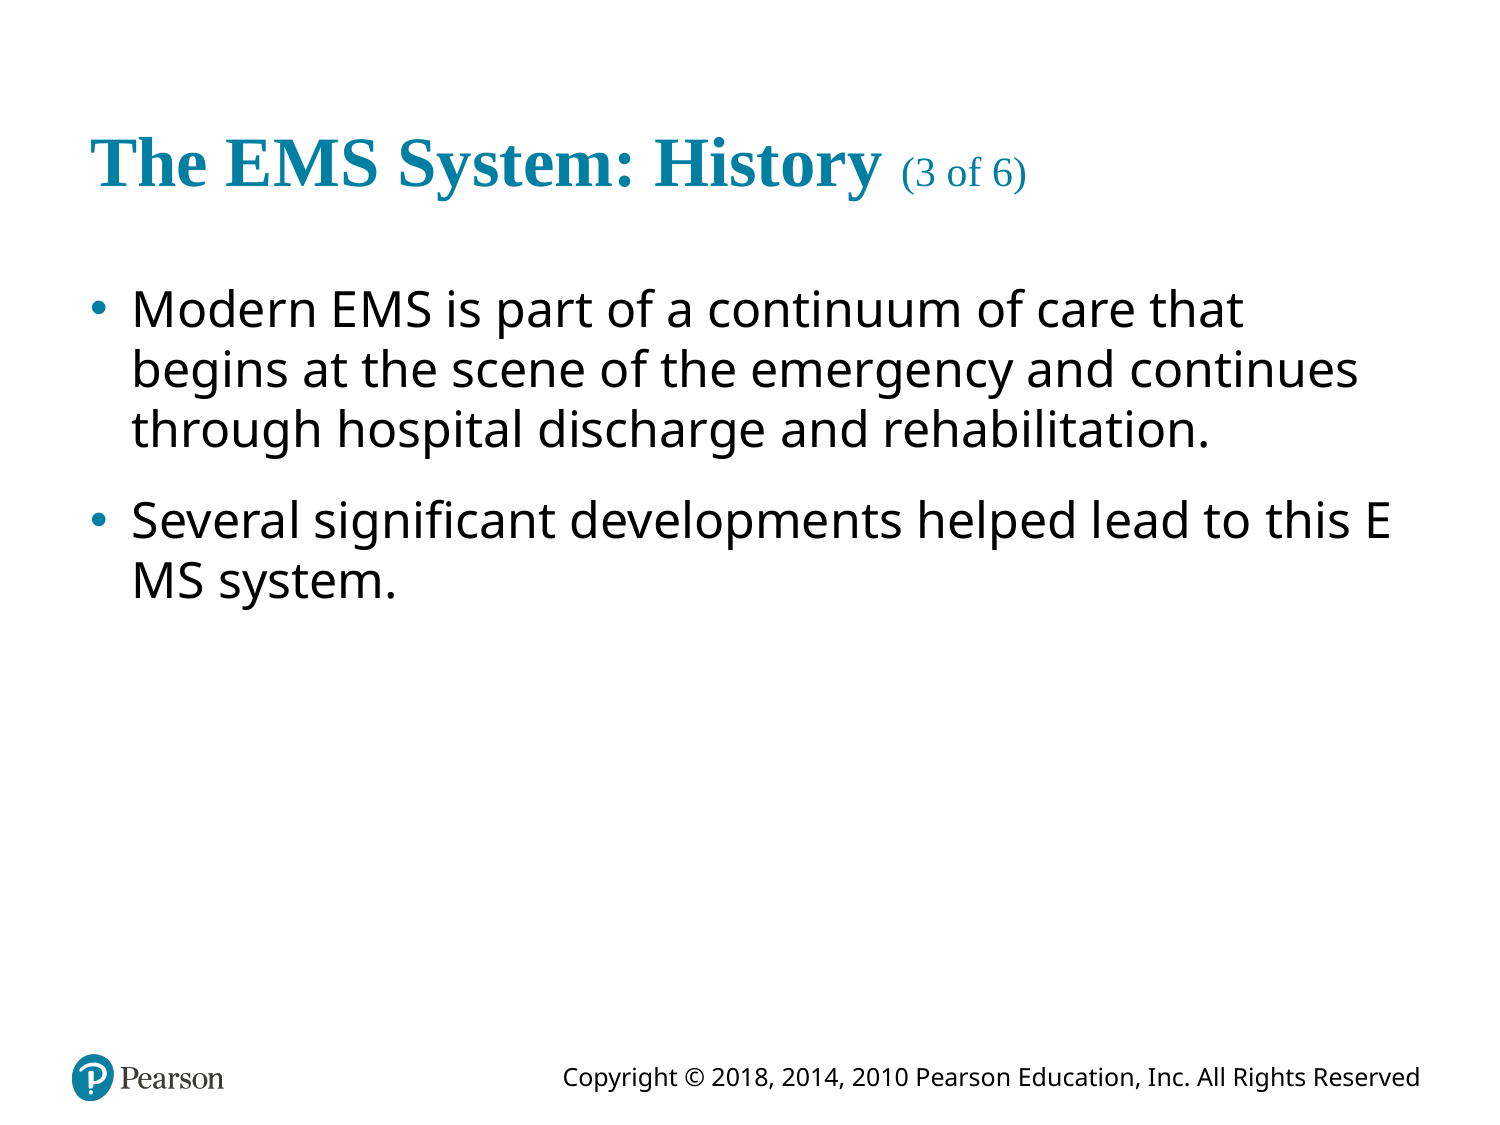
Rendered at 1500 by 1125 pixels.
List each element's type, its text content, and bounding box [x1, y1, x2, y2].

picture [72, 1054, 88, 1070]
picture [80, 1063, 106, 1088]
list Modern E M S is part of a continuum of care that begins at the scene of the emergency and continues through hospital discharge and rehabilitation. Several significant developments helped lead to this E M S system. [75, 262, 1425, 628]
title The E M S System: History (3 of 6) [75, 35, 1425, 216]
picture [72, 1087, 83, 1101]
picture [98, 1054, 224, 1101]
